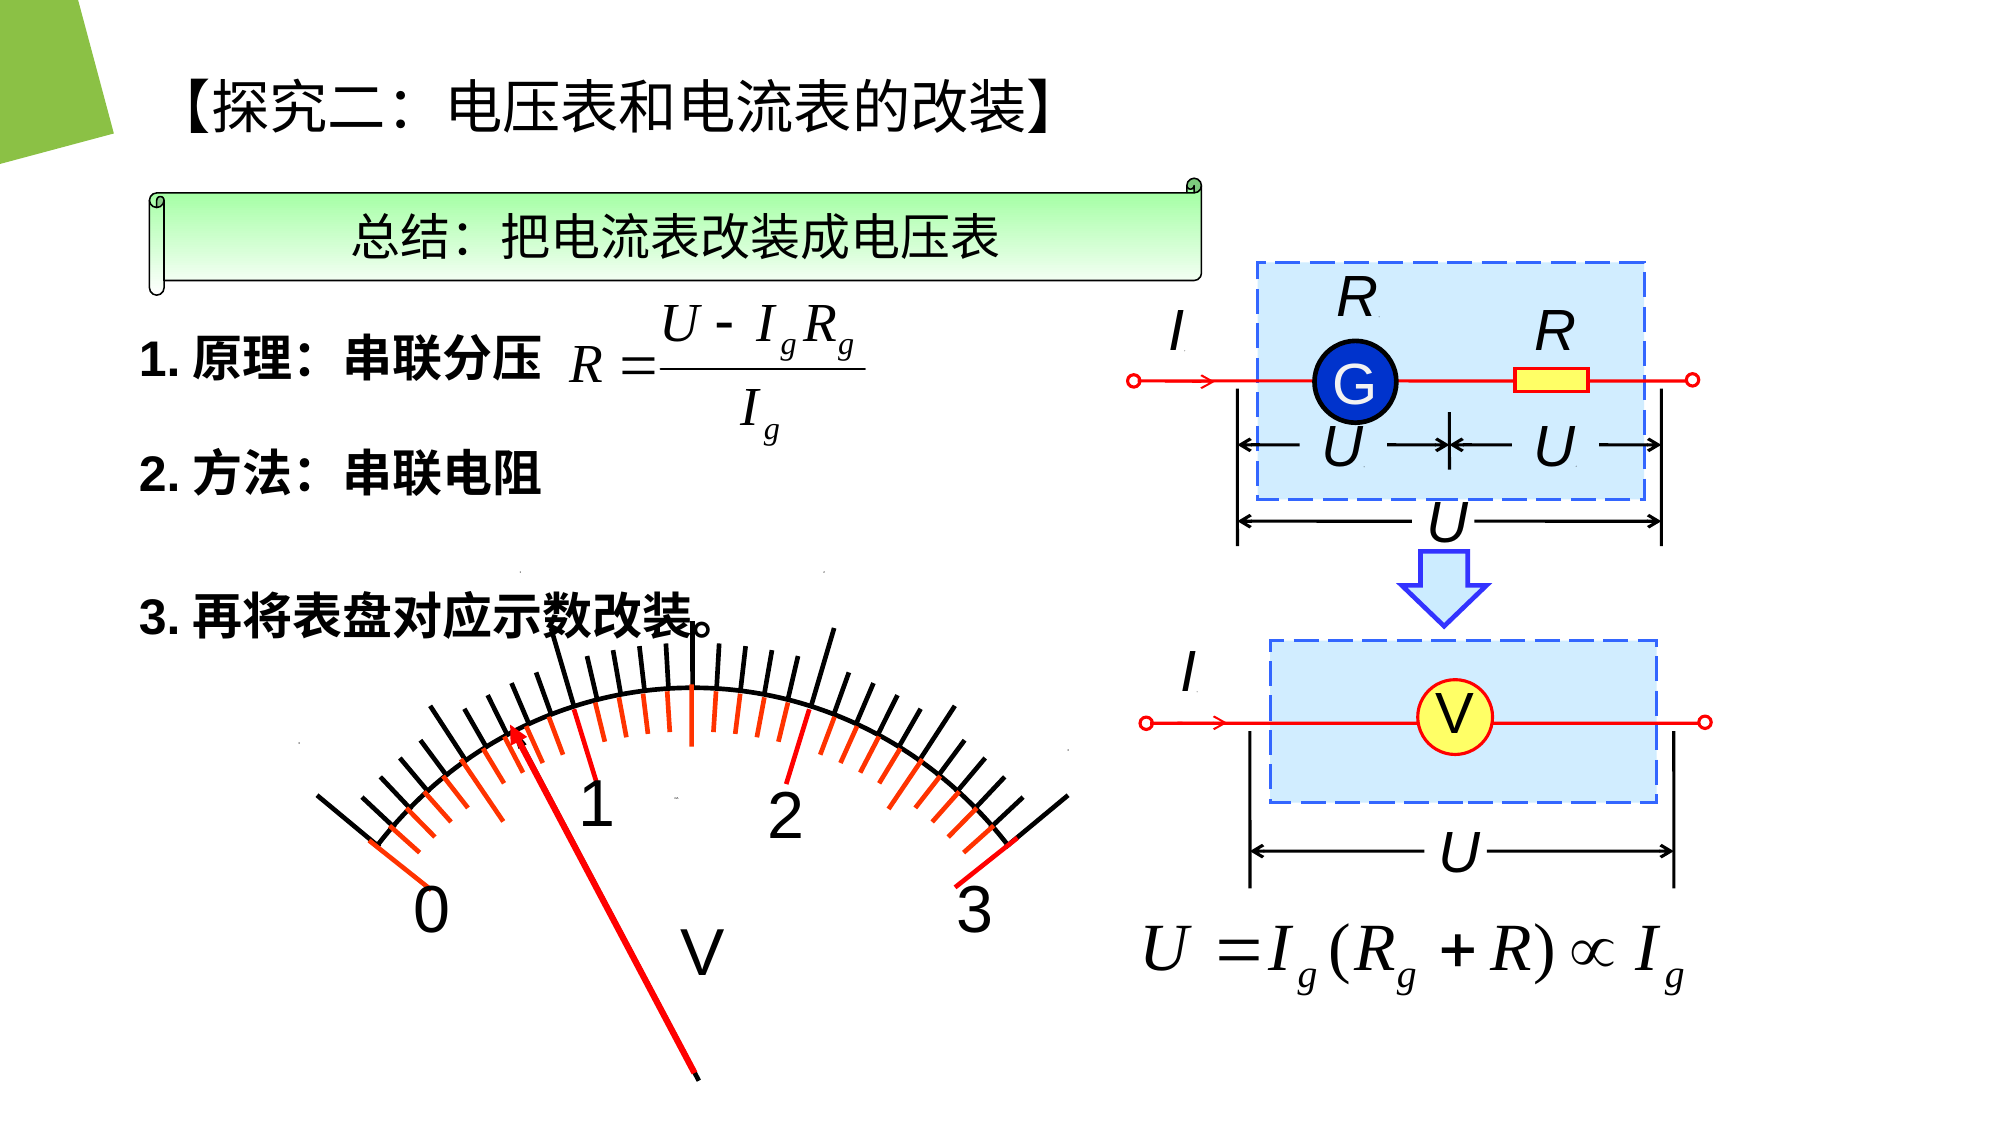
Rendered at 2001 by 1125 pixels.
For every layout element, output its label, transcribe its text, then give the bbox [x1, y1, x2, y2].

text_box 【探究二：电压表和电流表的改装】 [138, 62, 1100, 148]
text_box 2.方法：串联电阻 [124, 434, 636, 509]
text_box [298, 571, 1131, 1113]
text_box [1127, 262, 1699, 563]
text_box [1135, 902, 1702, 1010]
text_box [149, 178, 1202, 296]
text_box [1139, 551, 1712, 893]
text_box 1.原理：串联分压 [124, 318, 559, 394]
text_box 3.再将表盘对应示数改装。 [124, 577, 298, 652]
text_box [369, 684, 1018, 1072]
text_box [559, 286, 877, 456]
